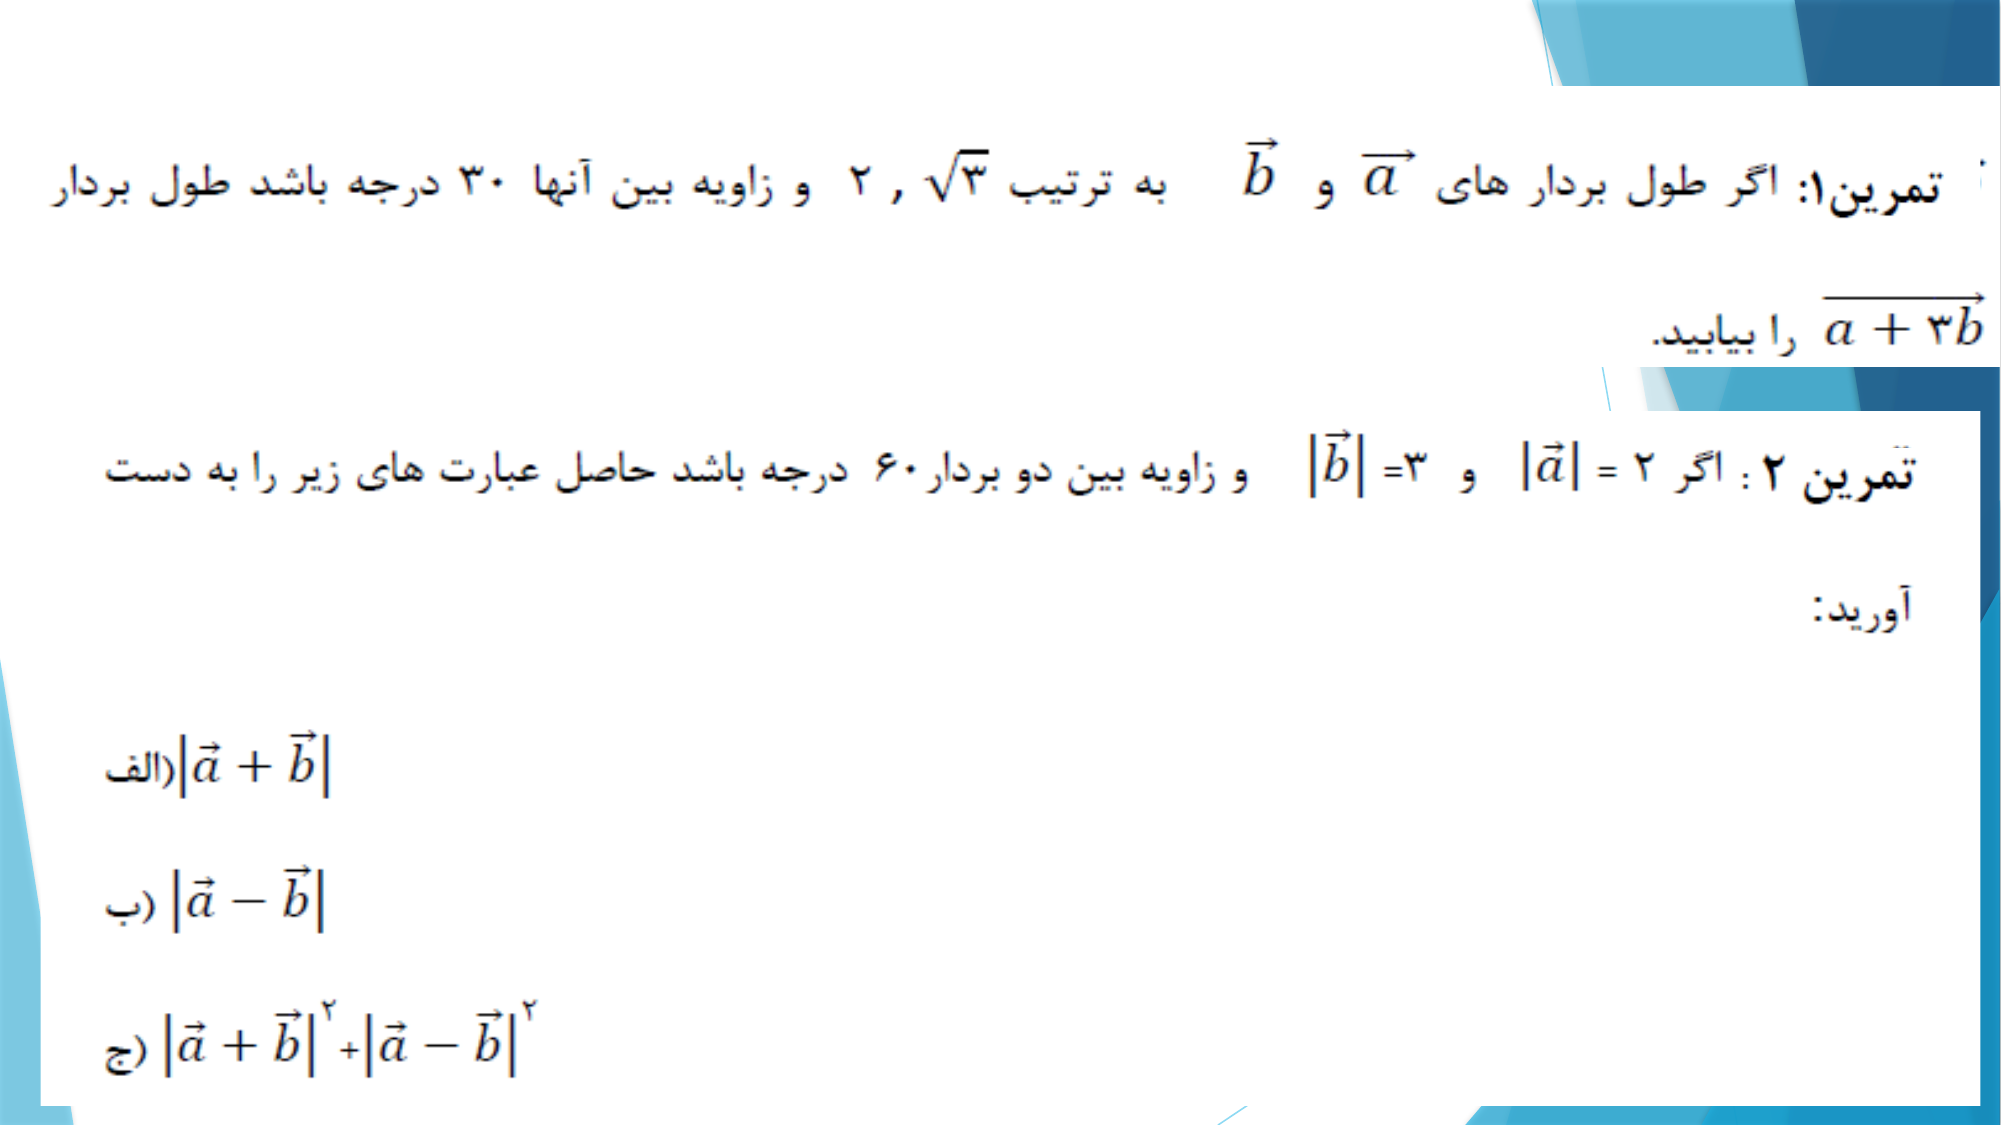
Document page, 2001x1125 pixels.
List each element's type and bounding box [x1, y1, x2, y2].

picture [0, 85, 2000, 367]
picture [40, 411, 1981, 1107]
